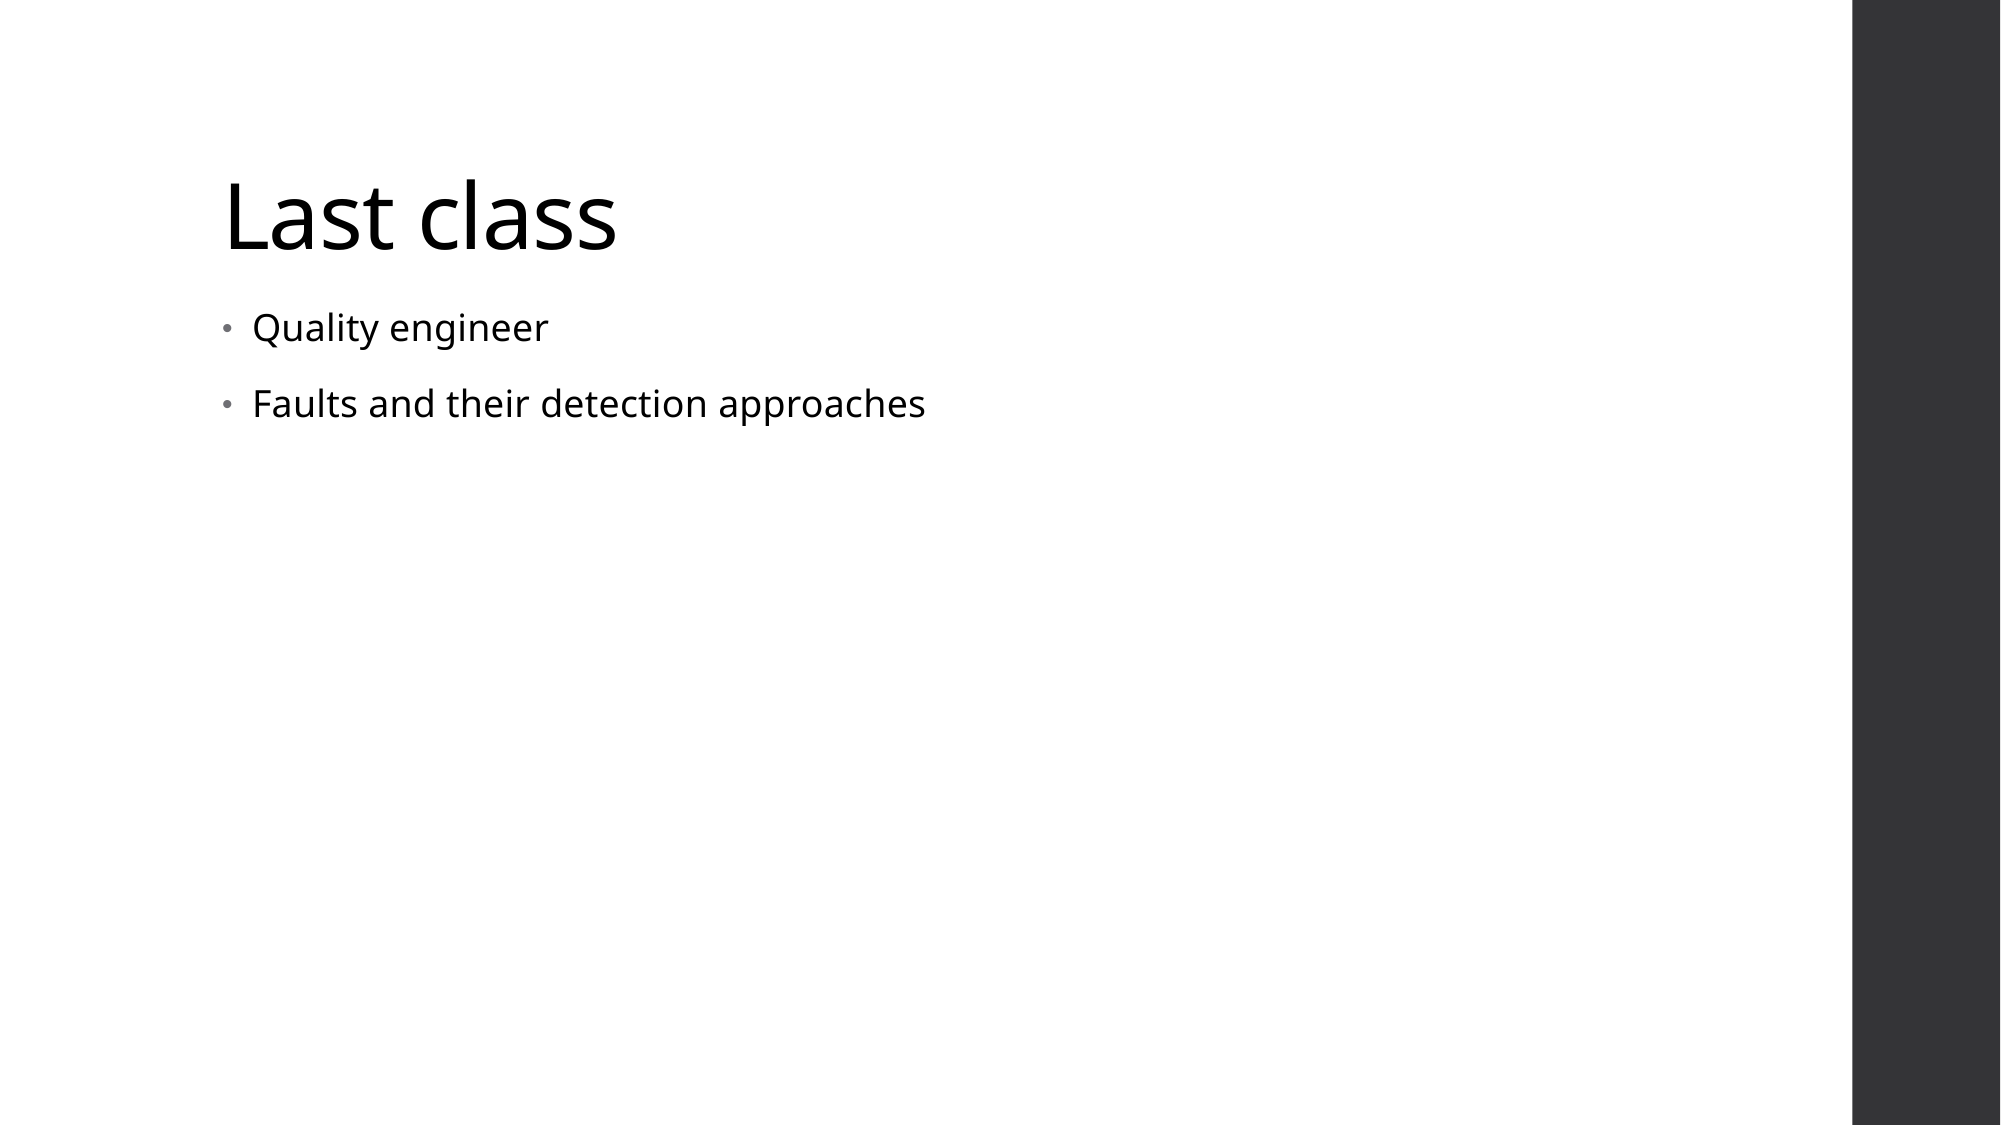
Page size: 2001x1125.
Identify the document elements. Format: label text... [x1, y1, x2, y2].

title Last class [206, 60, 1797, 278]
list Quality engineer Faults and their detection approaches [206, 299, 1617, 1014]
